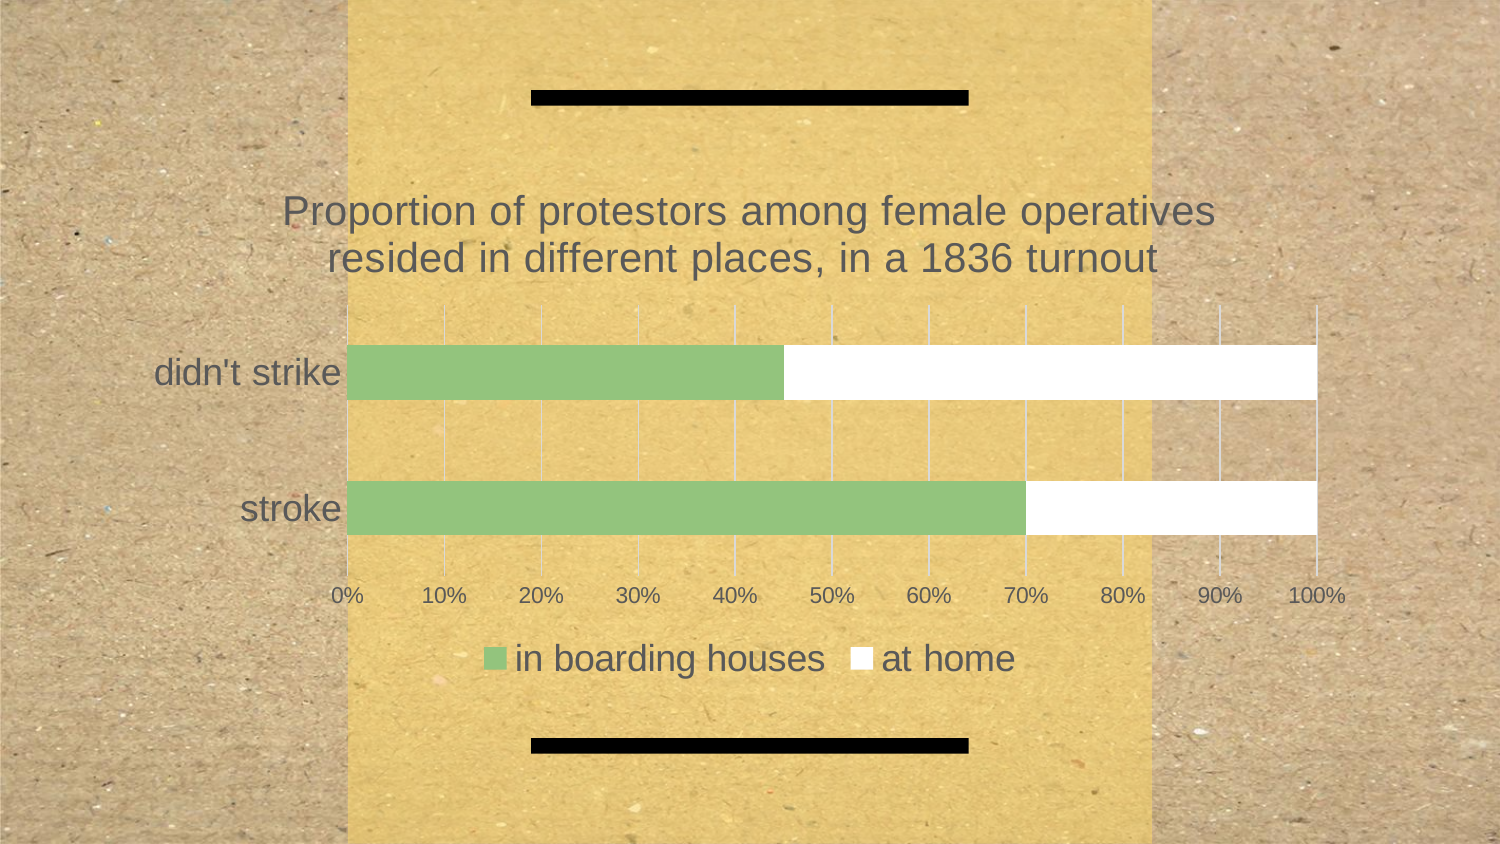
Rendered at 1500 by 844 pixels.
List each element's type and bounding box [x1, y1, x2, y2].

picture [1152, 0, 1500, 844]
chart [128, 156, 1371, 688]
picture [0, 0, 347, 844]
